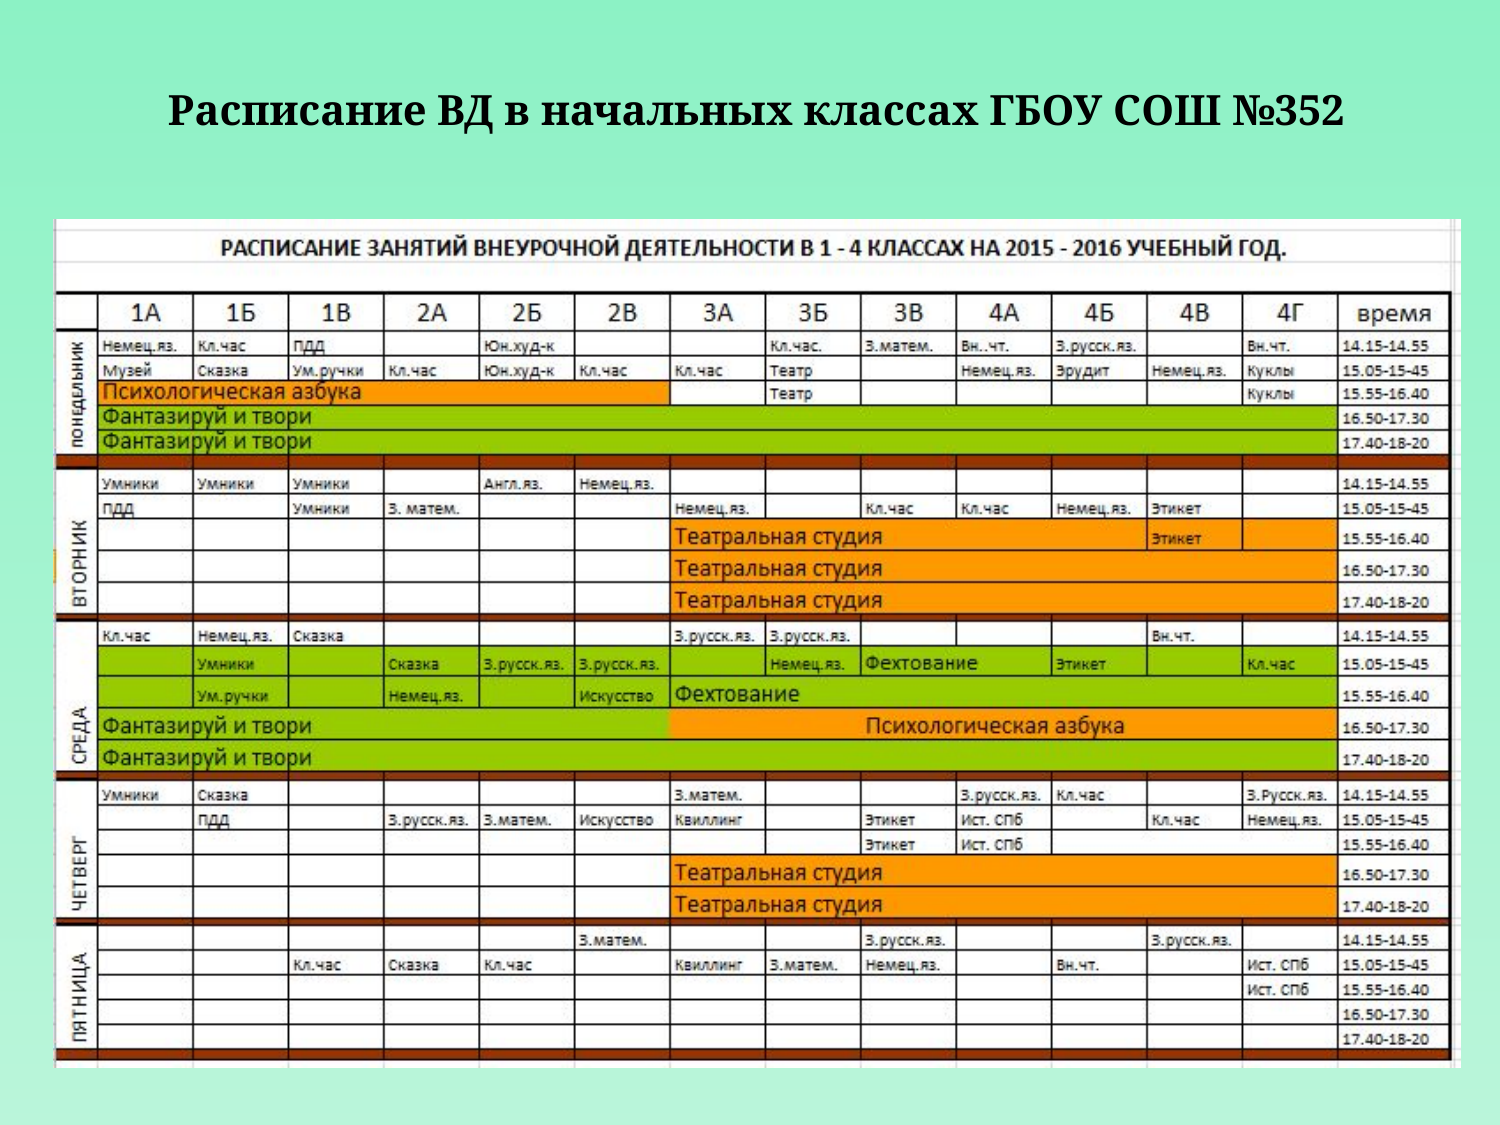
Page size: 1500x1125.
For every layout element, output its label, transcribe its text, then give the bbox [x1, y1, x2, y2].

text_box Расписание ВД в начальных классах ГБОУ СОШ №352 [153, 75, 1360, 141]
picture [52, 219, 1461, 1068]
